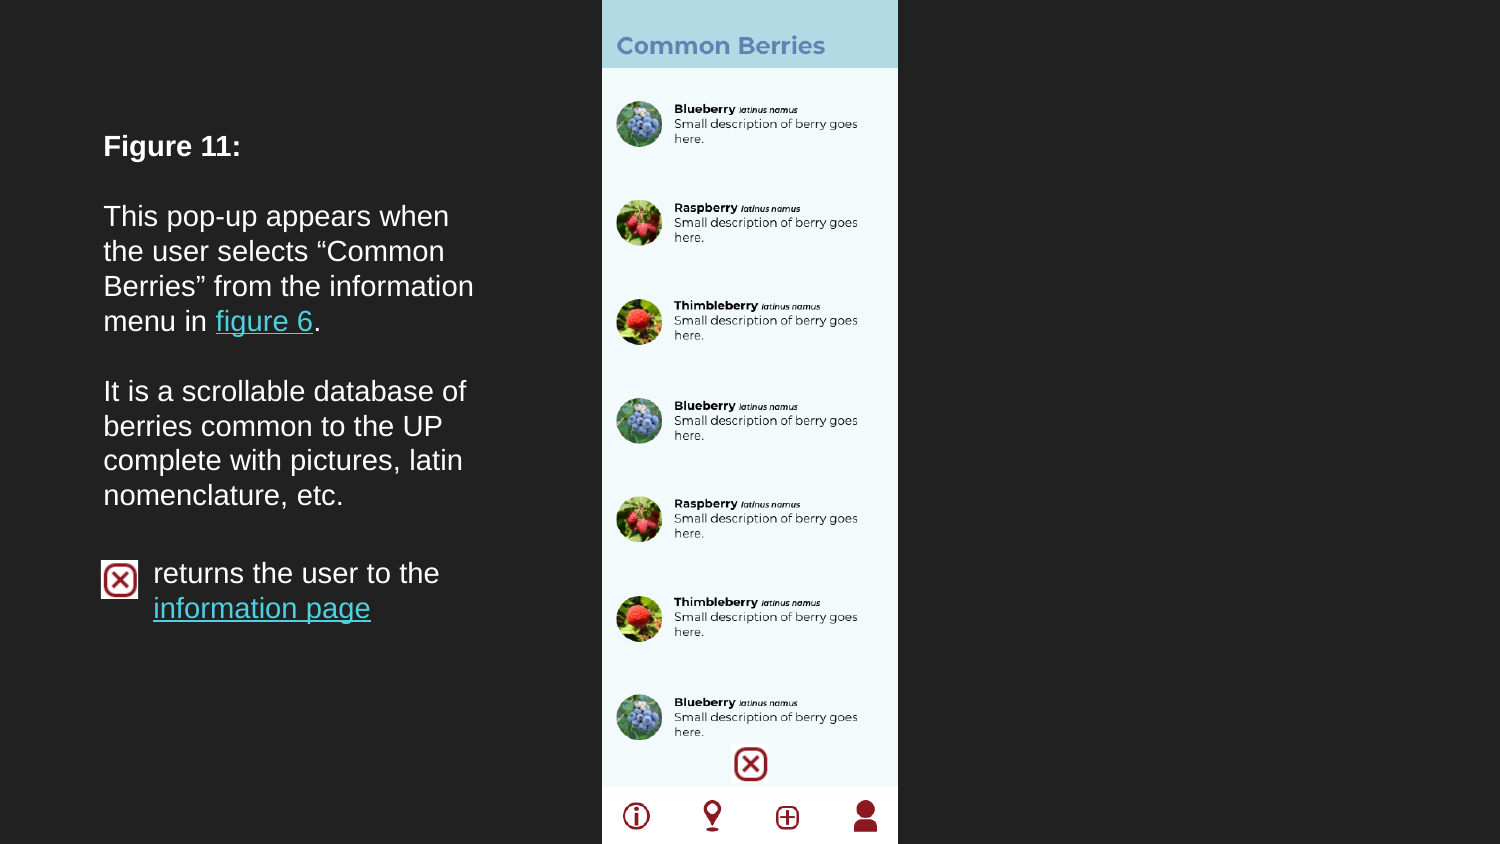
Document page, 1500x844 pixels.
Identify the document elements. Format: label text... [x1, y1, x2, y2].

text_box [100, 539, 460, 642]
picture [602, 0, 898, 844]
text_box Figure 11: This pop-up appears when the user selects “Common Berries” from the information menu in figure 6. It is a scrollable database of berries common to the UP complete with pictures, latin nomenclature, etc. [88, 112, 505, 732]
